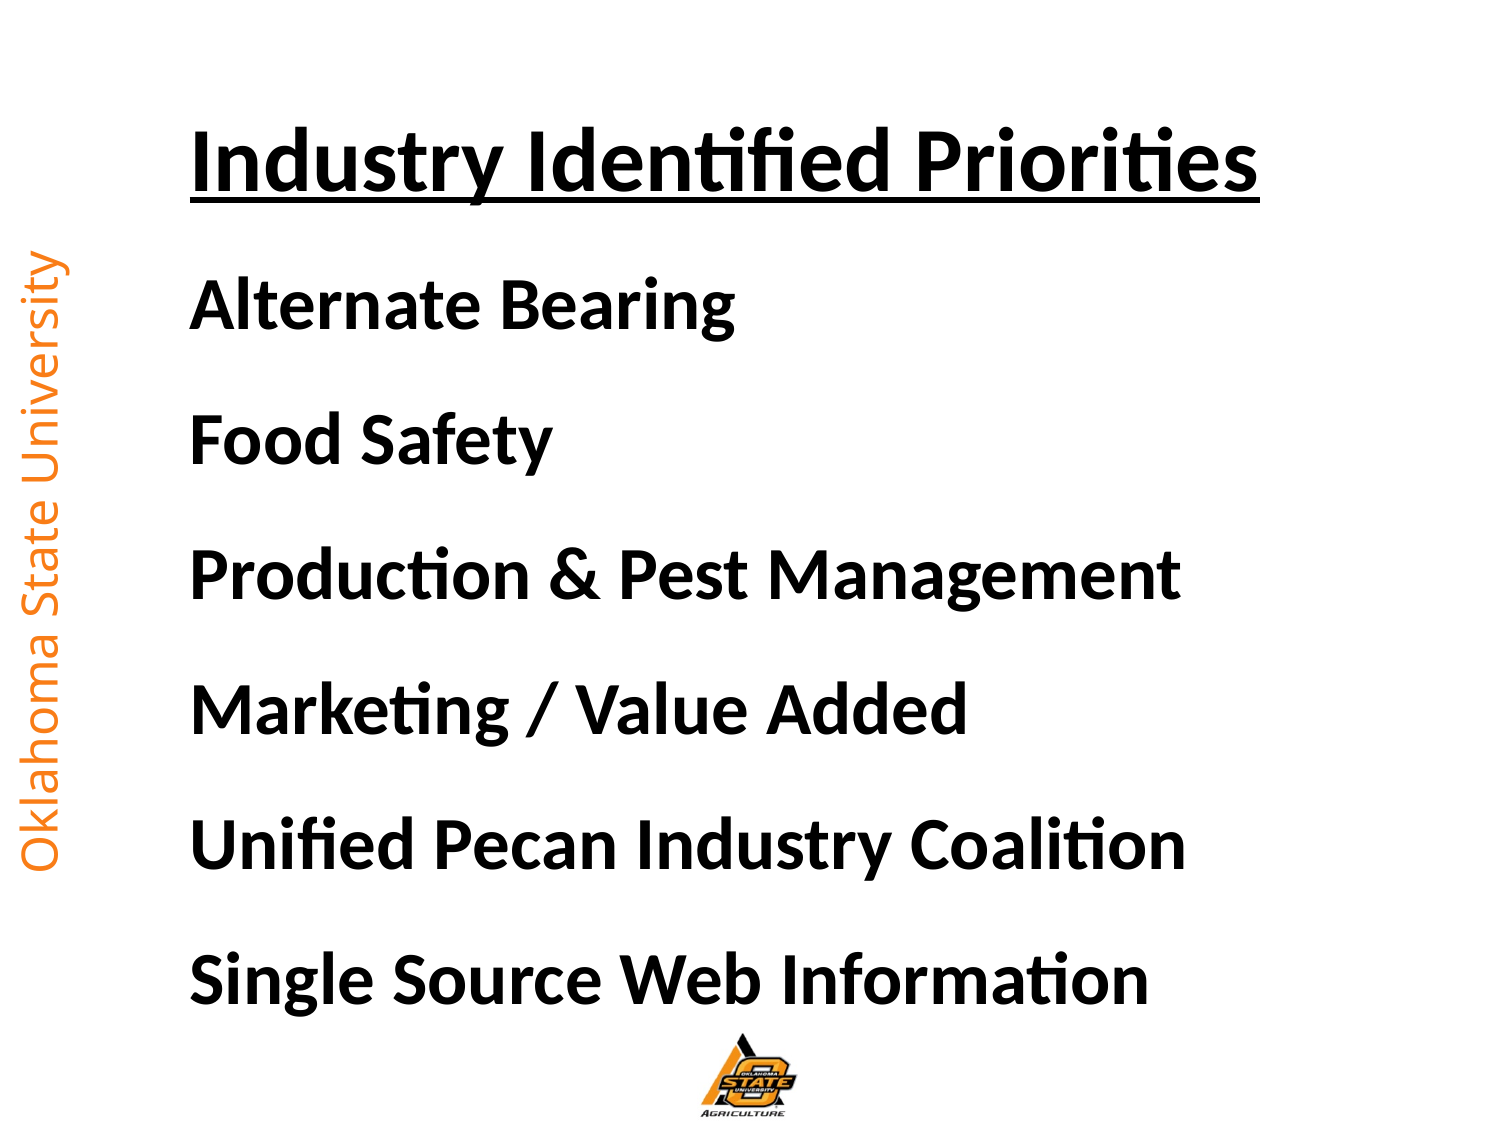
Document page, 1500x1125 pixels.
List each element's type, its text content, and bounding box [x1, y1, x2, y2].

text_box Industry Identified Priorities Alternate Bearing Food Safety Production & Pest Management Marketing / Value Added Unified Pecan Industry Coalition Single Source Web Information [174, 37, 1438, 1028]
picture [697, 1028, 800, 1125]
